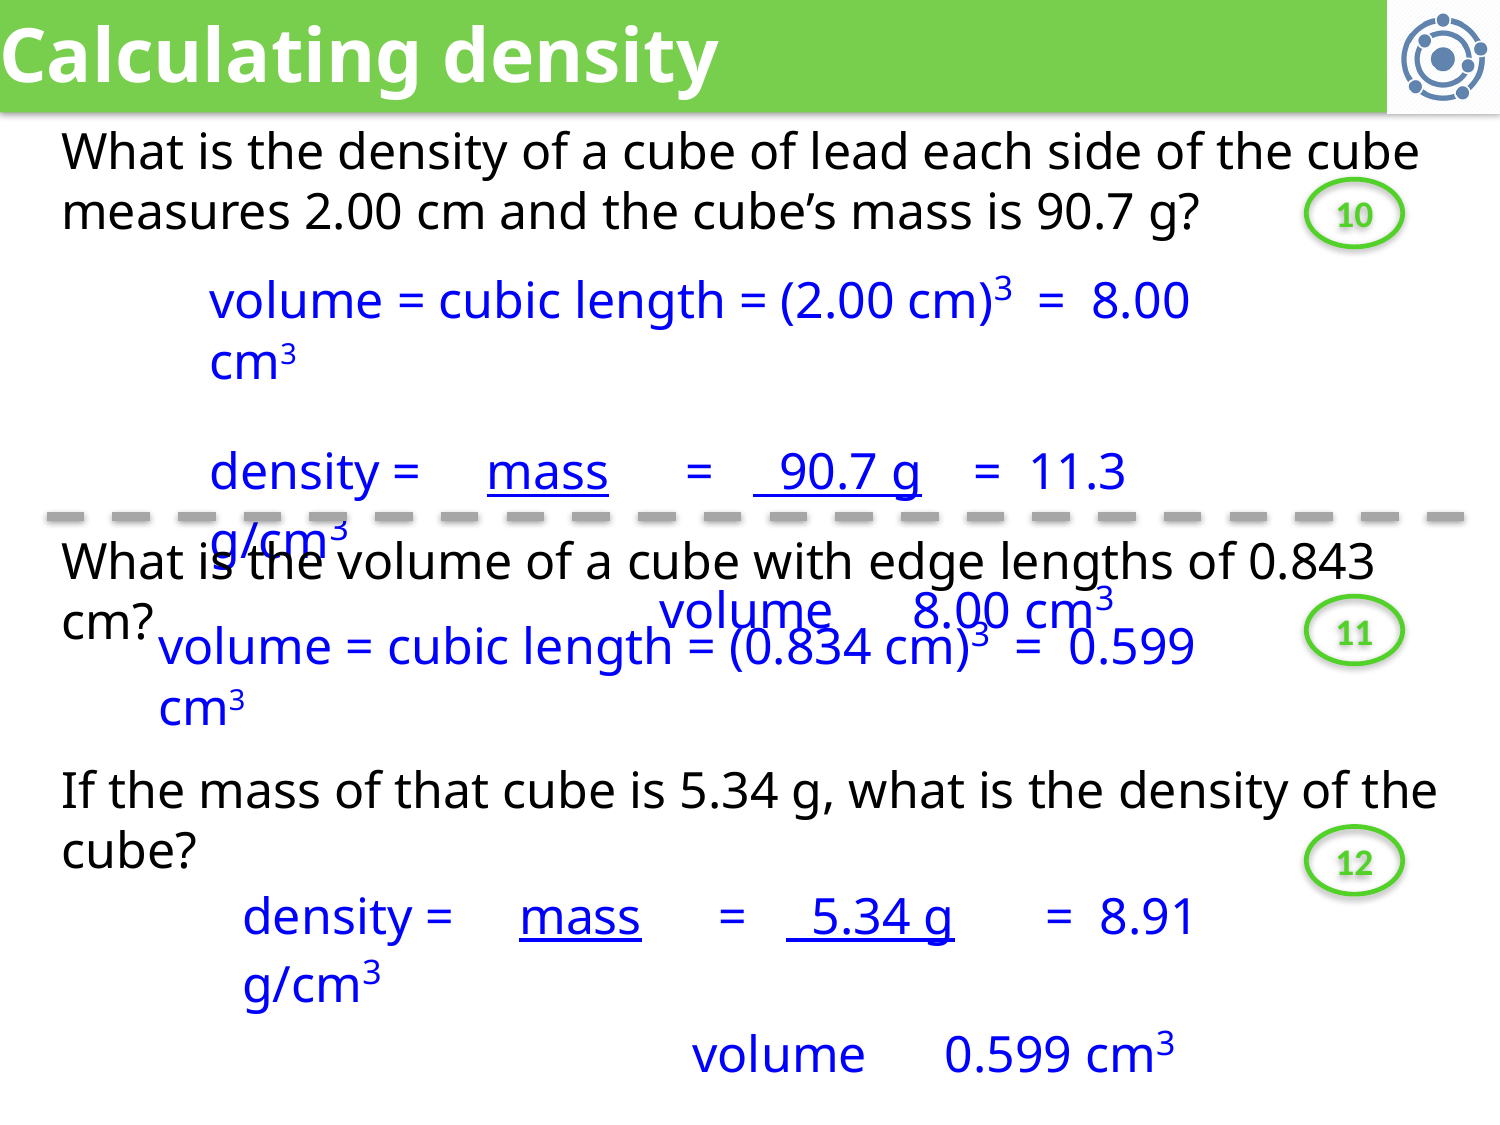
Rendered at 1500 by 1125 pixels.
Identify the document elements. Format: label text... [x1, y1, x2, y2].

text_box volume = cubic length = (0.834 cm)3 = 0.599 cm3 [143, 598, 1219, 744]
text_box What is the density of a cube of lead each side of the cube measures 2.00 cm and the cube’s mass is 90.7 g? [46, 111, 1466, 247]
picture [1387, 0, 1500, 115]
text_box 10 [1305, 178, 1404, 248]
text_box If the mass of that cube is 5.34 g, what is the density of the cube? [46, 750, 1466, 886]
text_box [0, 0, 1384, 113]
text_box What is the volume of a cube with edge lengths of 0.843 cm? [46, 522, 1466, 658]
text_box density = mass = 5.34 g = 8.91 g/cm3 volume 0.599 cm3 [227, 876, 1303, 1092]
text_box volume = cubic length = (2.00 cm)3 = 8.00 cm3 density = mass = 90.7 g = 11.3 g/cm3 volume 8.00 cm3 [194, 252, 1271, 515]
text_box 11 [1305, 595, 1404, 665]
text_box Calculating density [0, 0, 735, 105]
text_box 12 [1305, 825, 1404, 895]
